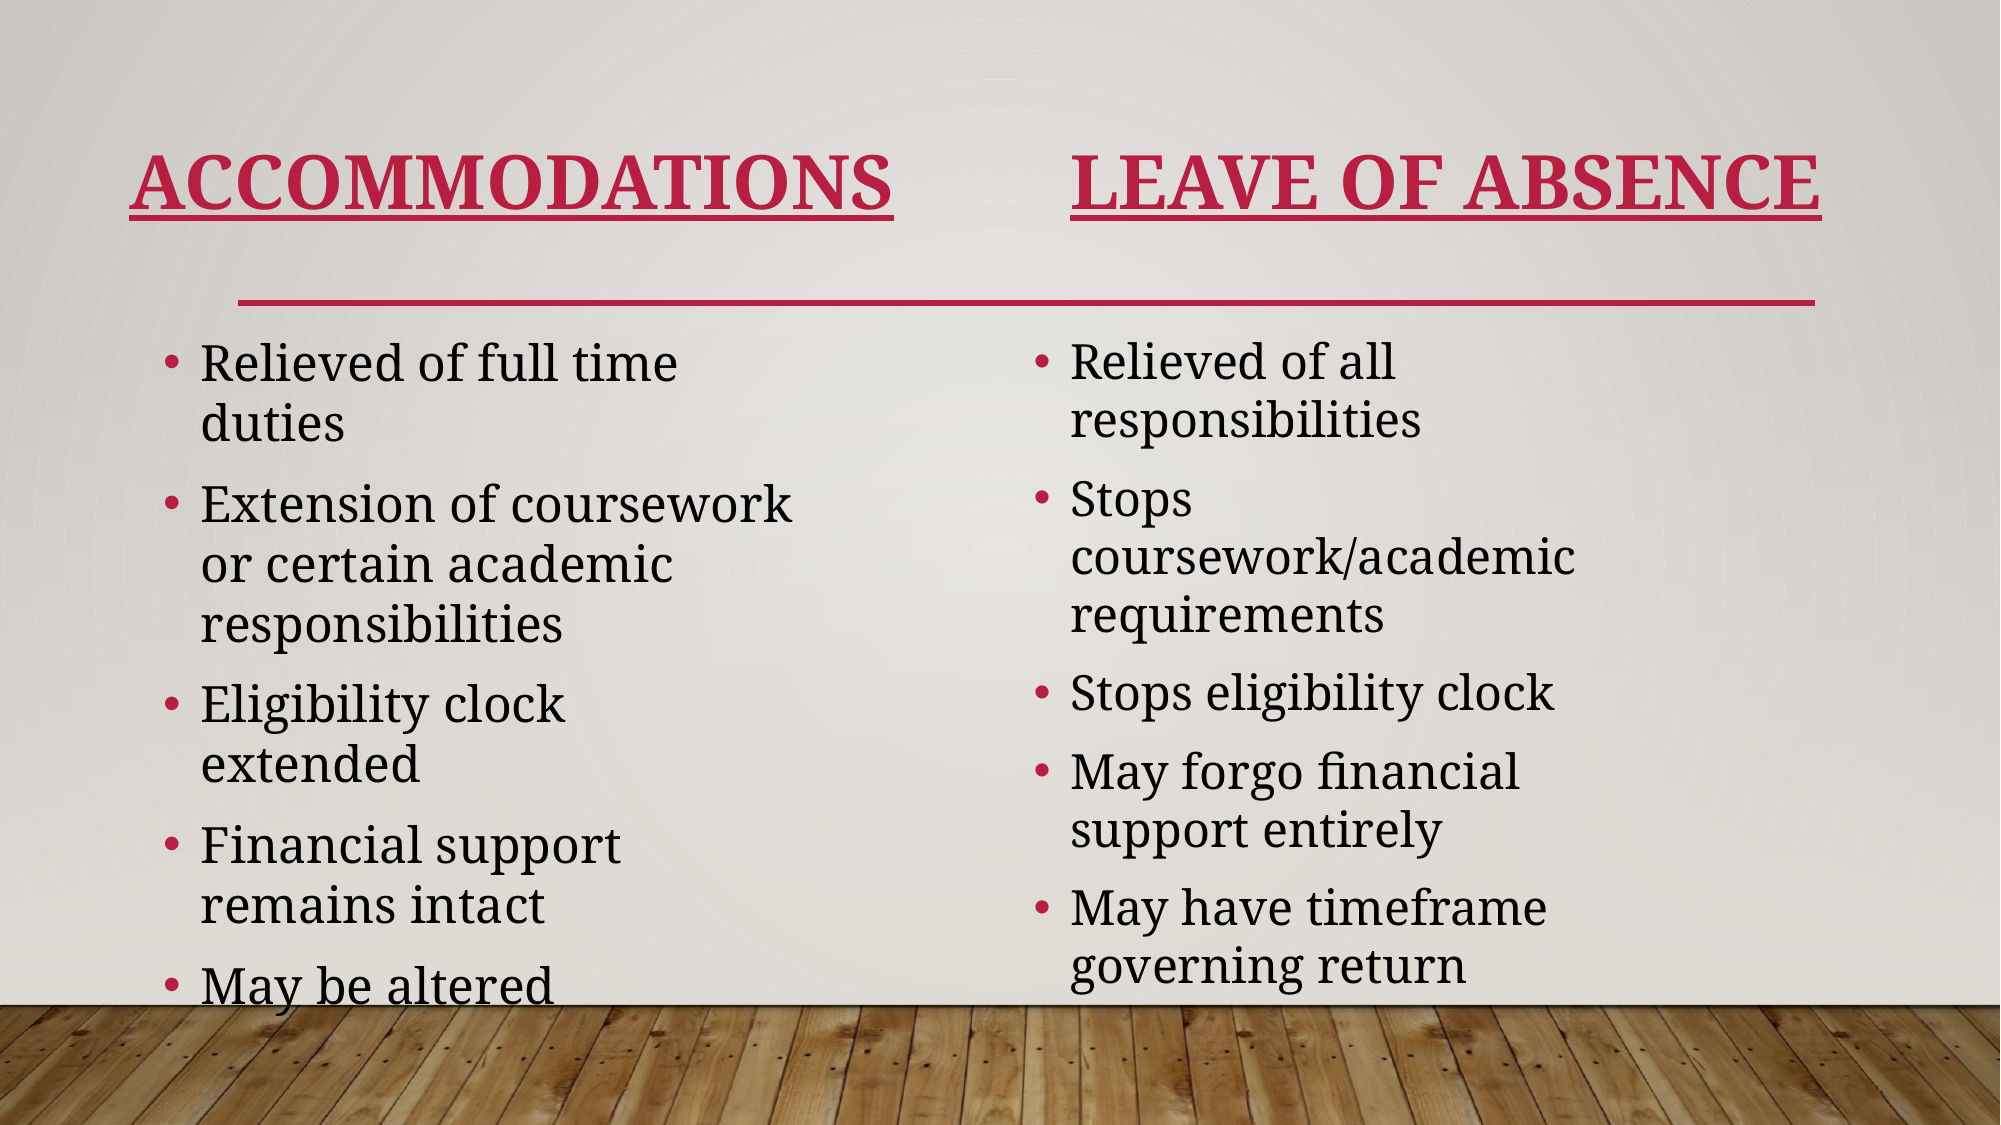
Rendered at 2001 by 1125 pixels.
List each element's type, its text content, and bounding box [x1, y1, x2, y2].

list Relieved of full time duties Extension of coursework or certain academic responsibilities Eligibility clock extended Financial support remains intact May be altered [148, 323, 811, 1067]
title Accommodations Leave of ABSENCE [55, 137, 2000, 388]
list Relieved of all responsibilities Stops coursework/academic requirements Stops eligibility clock May forgo financial support entirely May have timeframe governing return [1018, 323, 1682, 1005]
picture [0, 1005, 2000, 1125]
